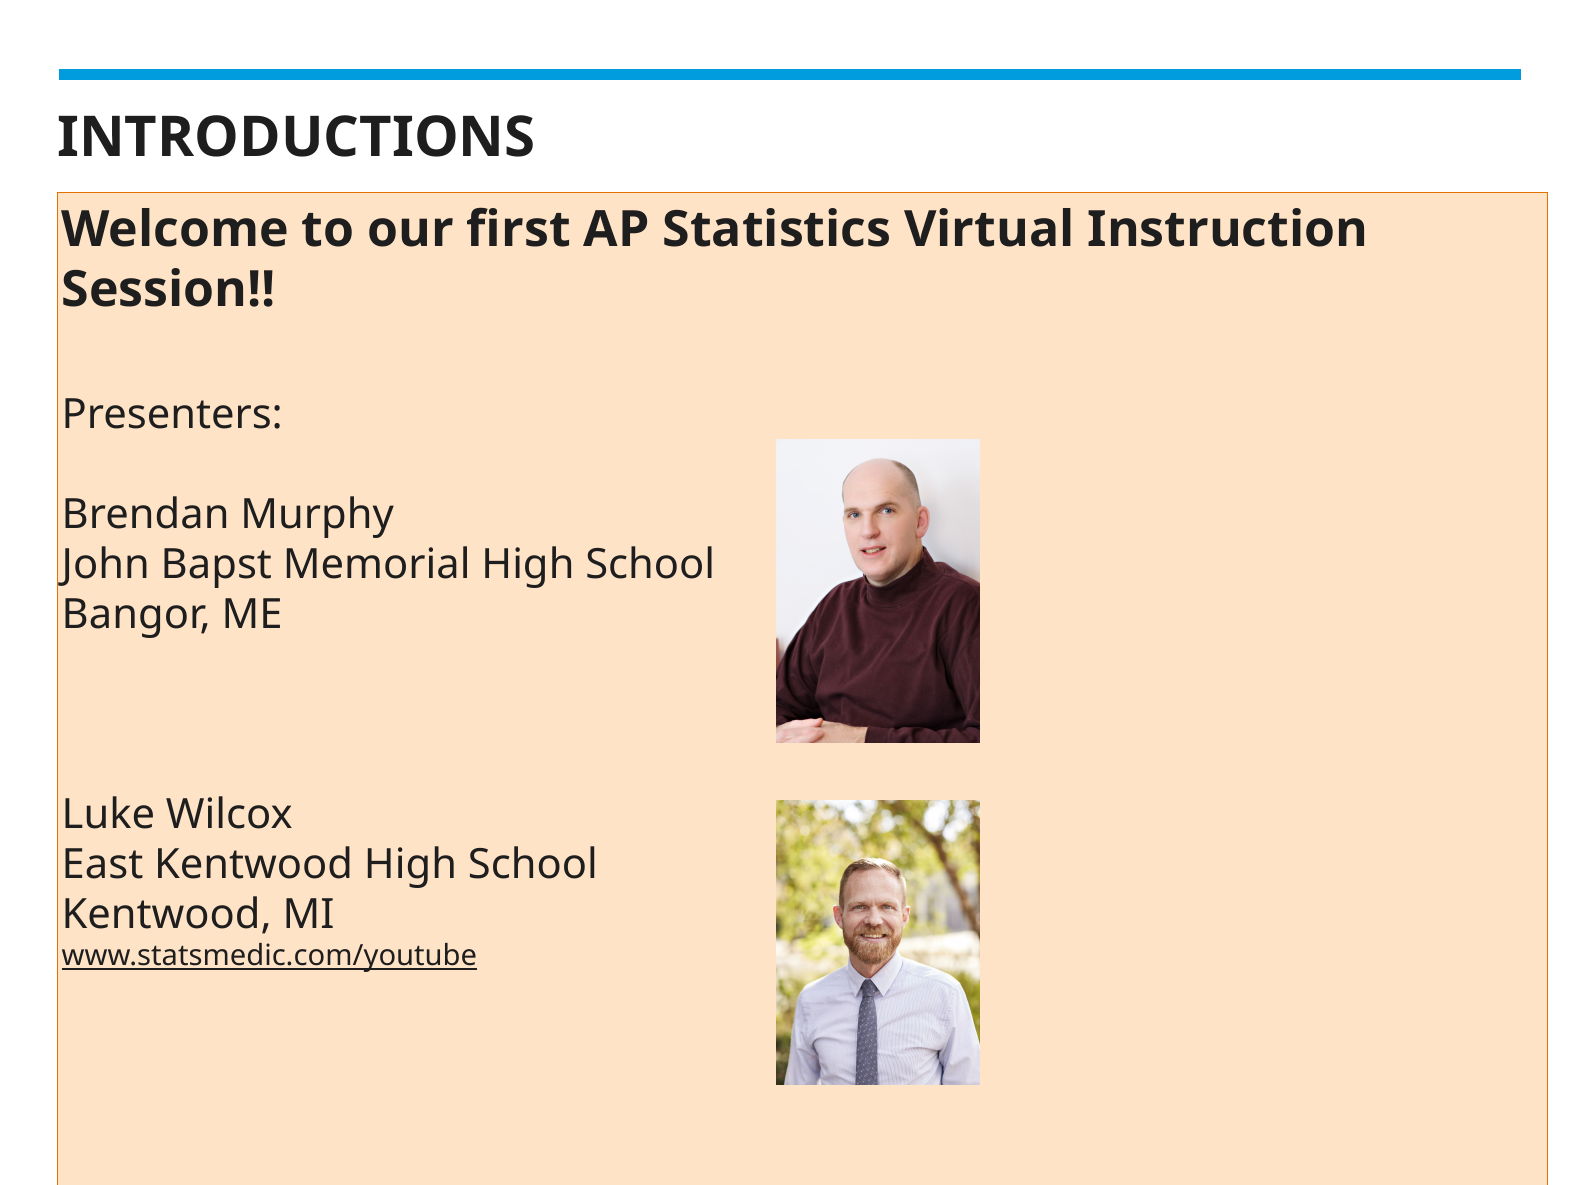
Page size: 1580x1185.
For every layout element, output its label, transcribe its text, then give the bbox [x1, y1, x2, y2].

title INTRODUCTIONS [57, 99, 1519, 152]
picture [775, 438, 980, 743]
text_box Welcome to our first AP Statistics Virtual Instruction Session!! Presenters: Brendan Murphy John Bapst Memorial High School Bangor, ME Luke Wilcox East Kentwood High School Kentwood, MI www.statsmedic.com/youtube [57, 192, 1548, 1185]
picture [775, 800, 980, 1085]
